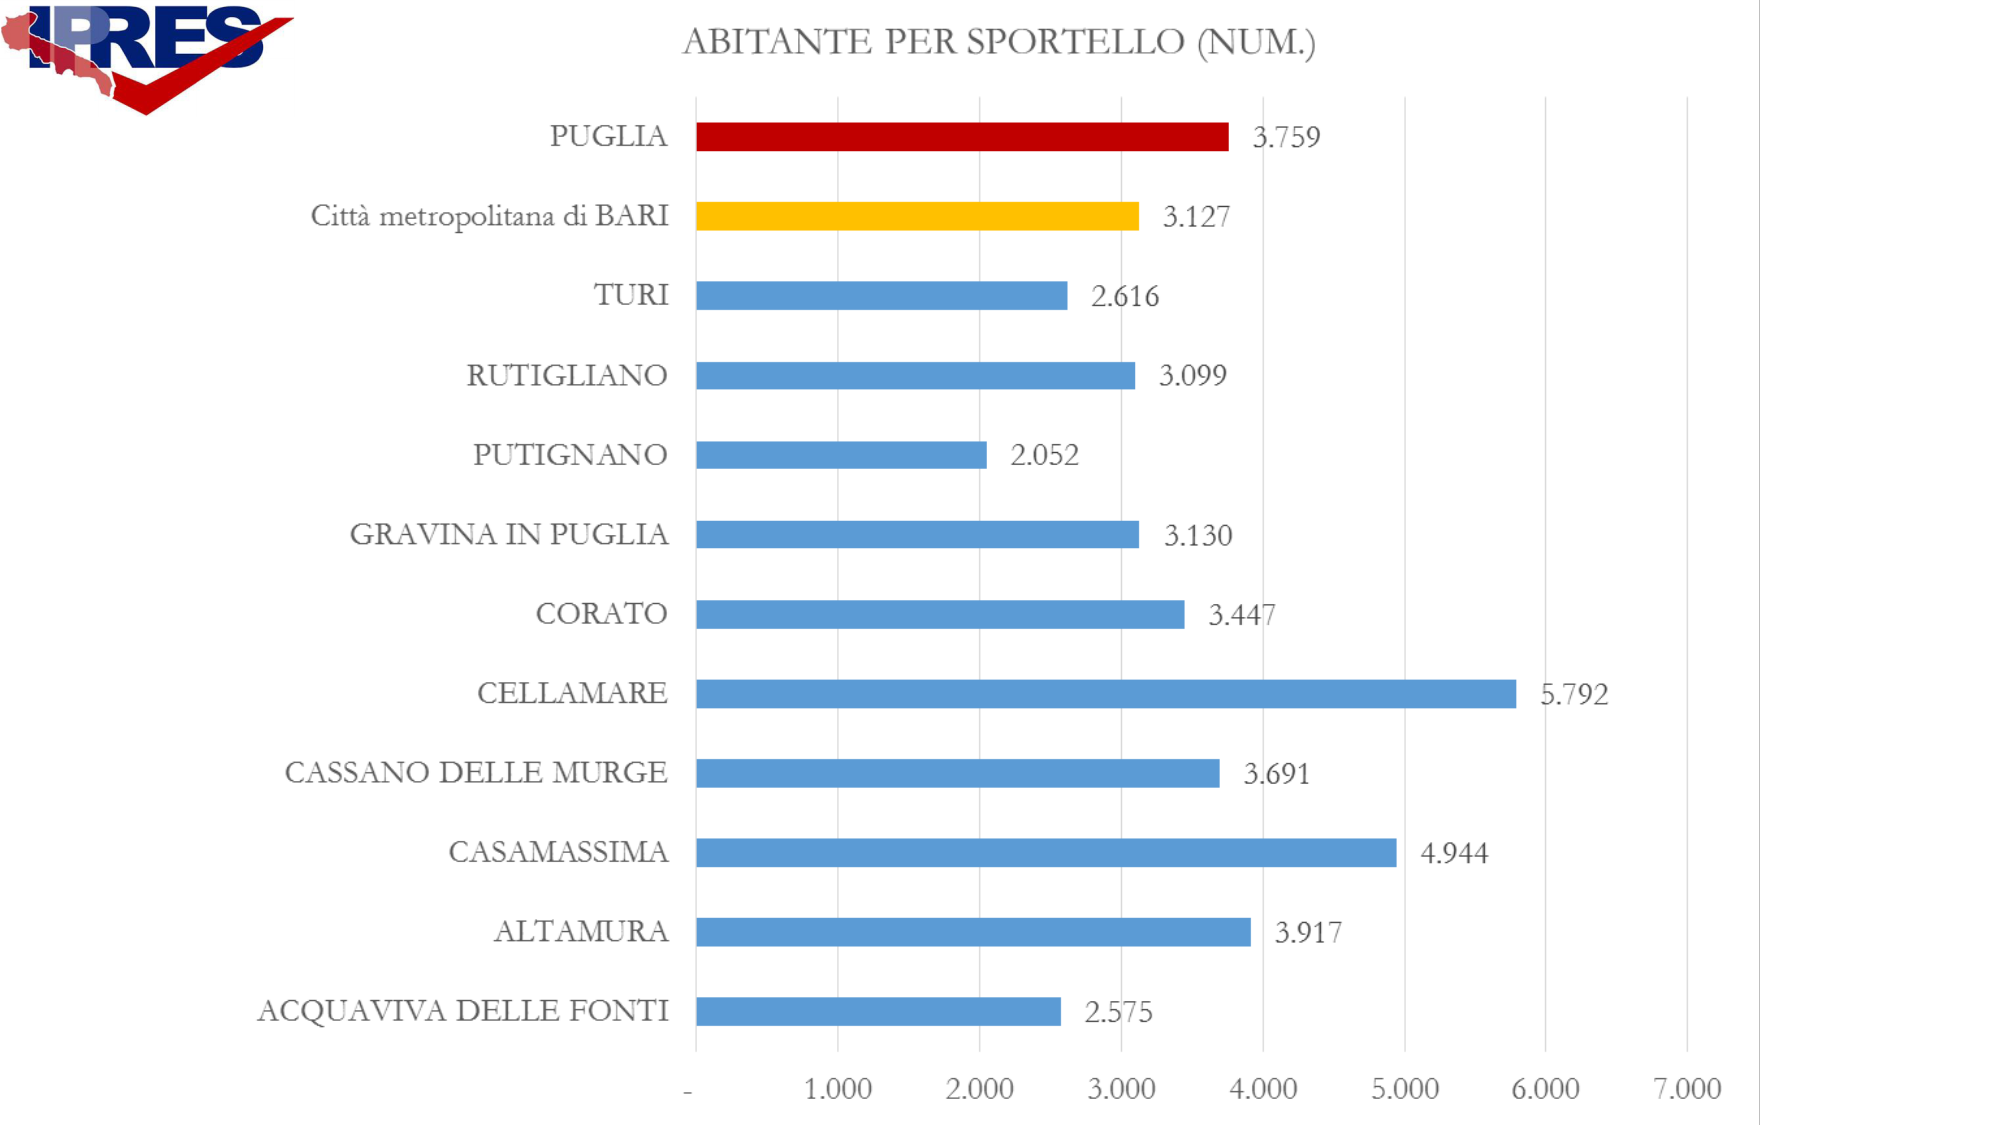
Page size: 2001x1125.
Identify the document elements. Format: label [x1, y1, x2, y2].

picture [0, 0, 1761, 1125]
